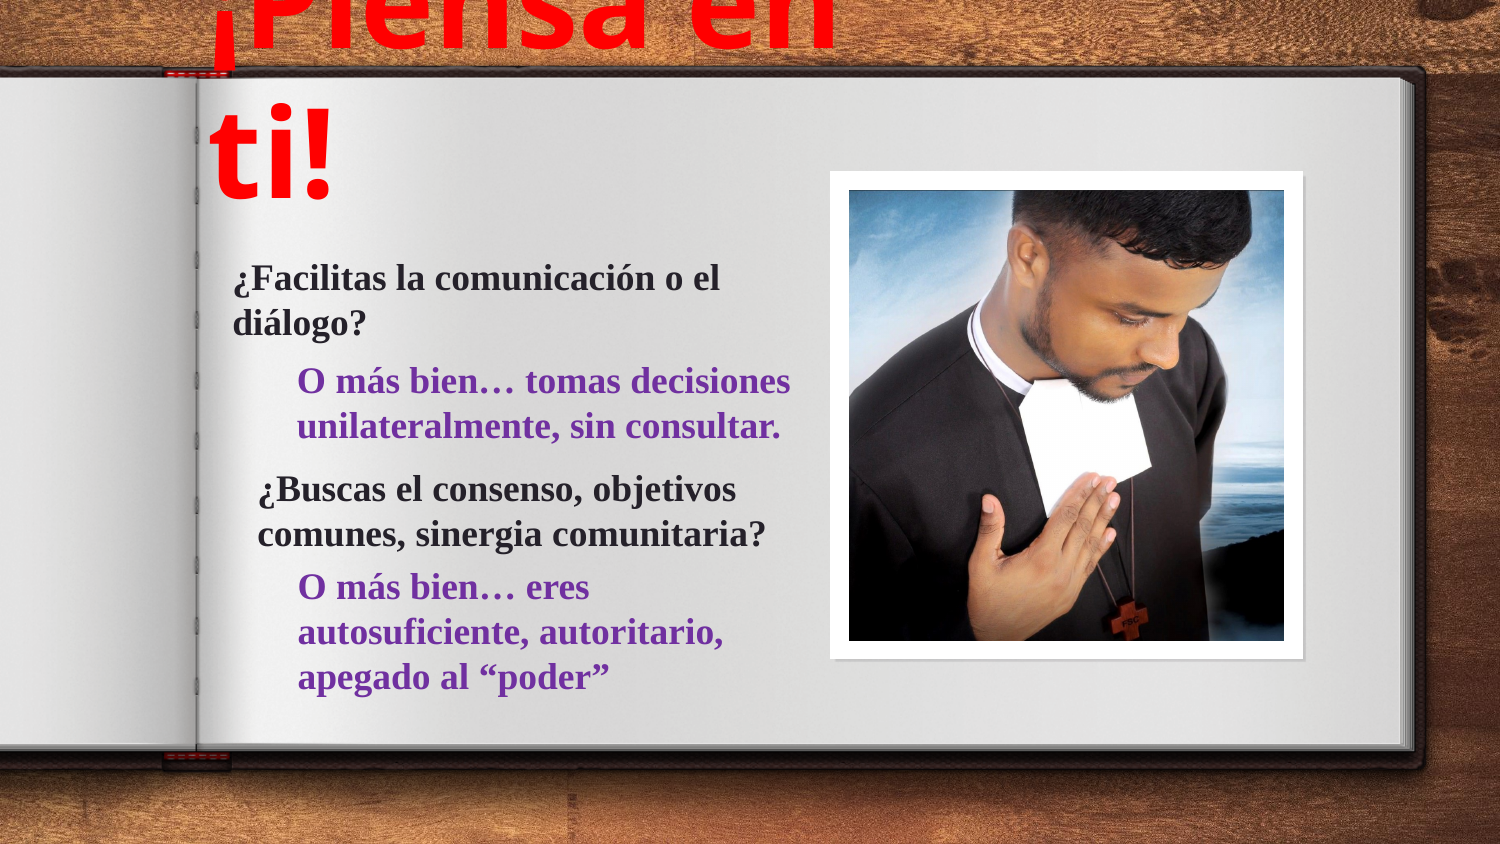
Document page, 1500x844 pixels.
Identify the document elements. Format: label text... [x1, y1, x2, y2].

text_box O más bien… eres autosuficiente, autoritario, apegado al “poder” [282, 546, 813, 674]
picture [0, 0, 1500, 844]
title ¡Piensa en ti! [192, 47, 989, 239]
text_box O más bien… tomas decisiones unilateralmente, sin consultar. [281, 340, 813, 449]
subtitle ¿Facilitas la comunicación o el diálogo? [217, 238, 748, 365]
text_box ¿Buscas el consenso, objetivos comunes, sinergia comunitaria? [242, 449, 813, 576]
